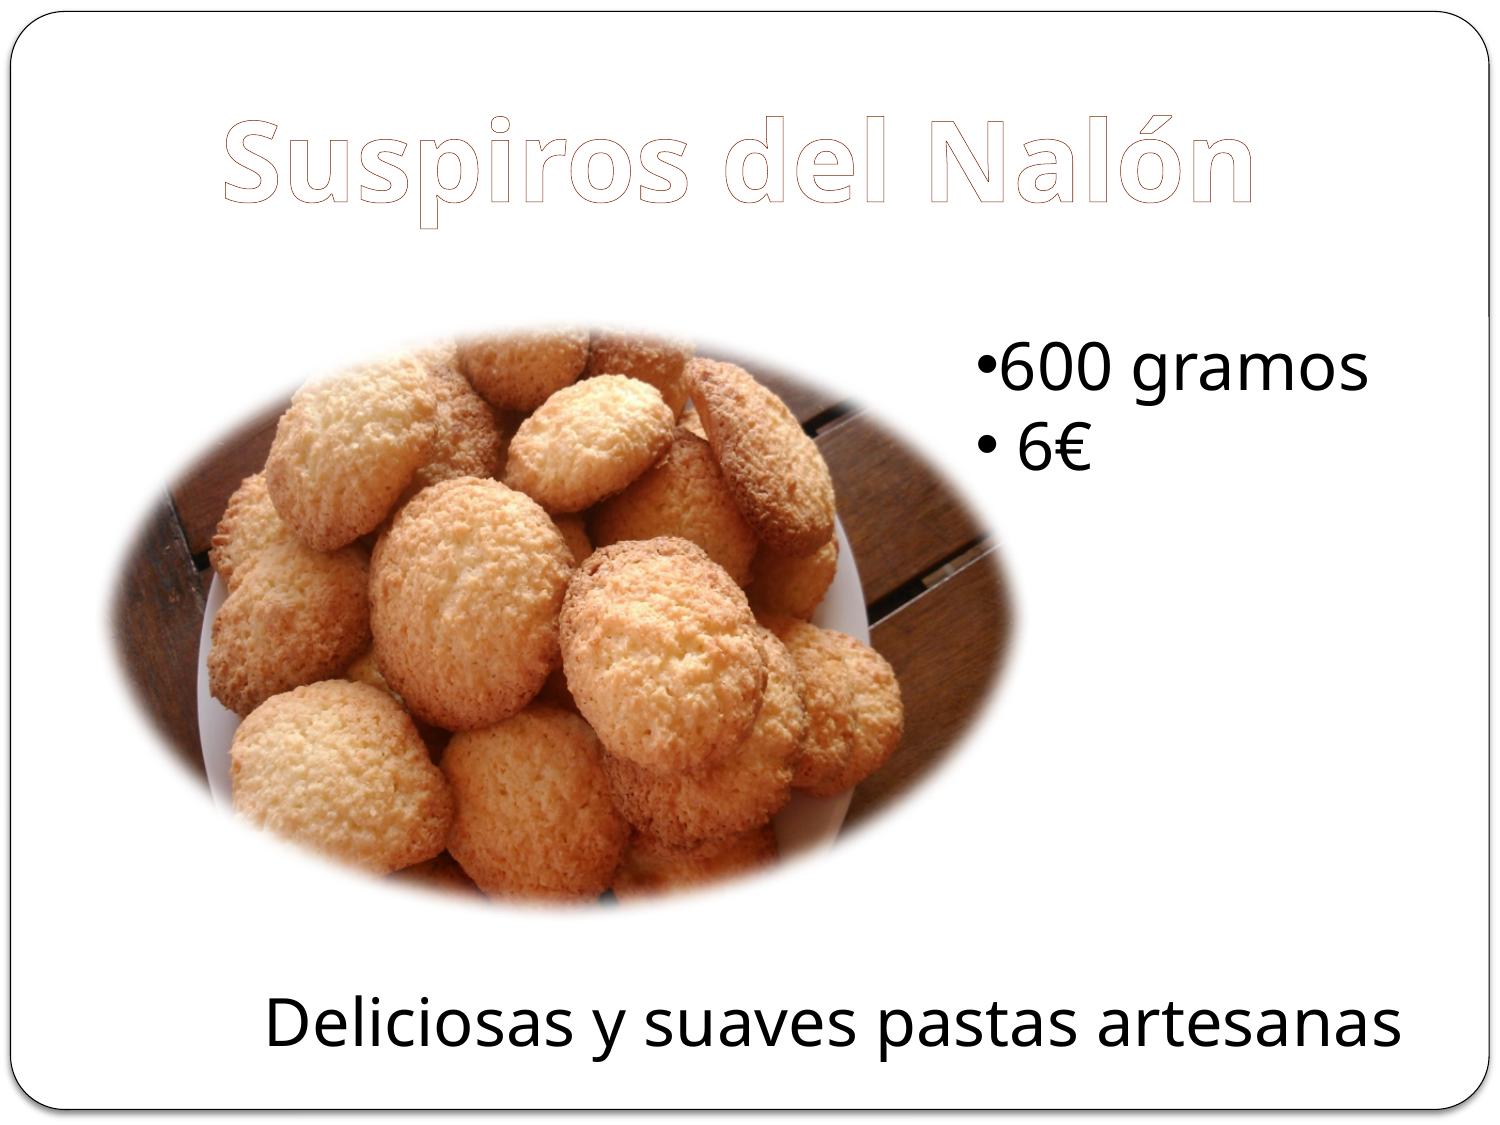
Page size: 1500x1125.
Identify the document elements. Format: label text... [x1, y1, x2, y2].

text_box 600 gramos 6€ [1033, 316, 1500, 491]
text_box Deliciosas y suaves pastas artesanas [249, 972, 1420, 1068]
text_box Suspiros del Nalón [205, 81, 1276, 232]
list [93, 316, 1032, 924]
